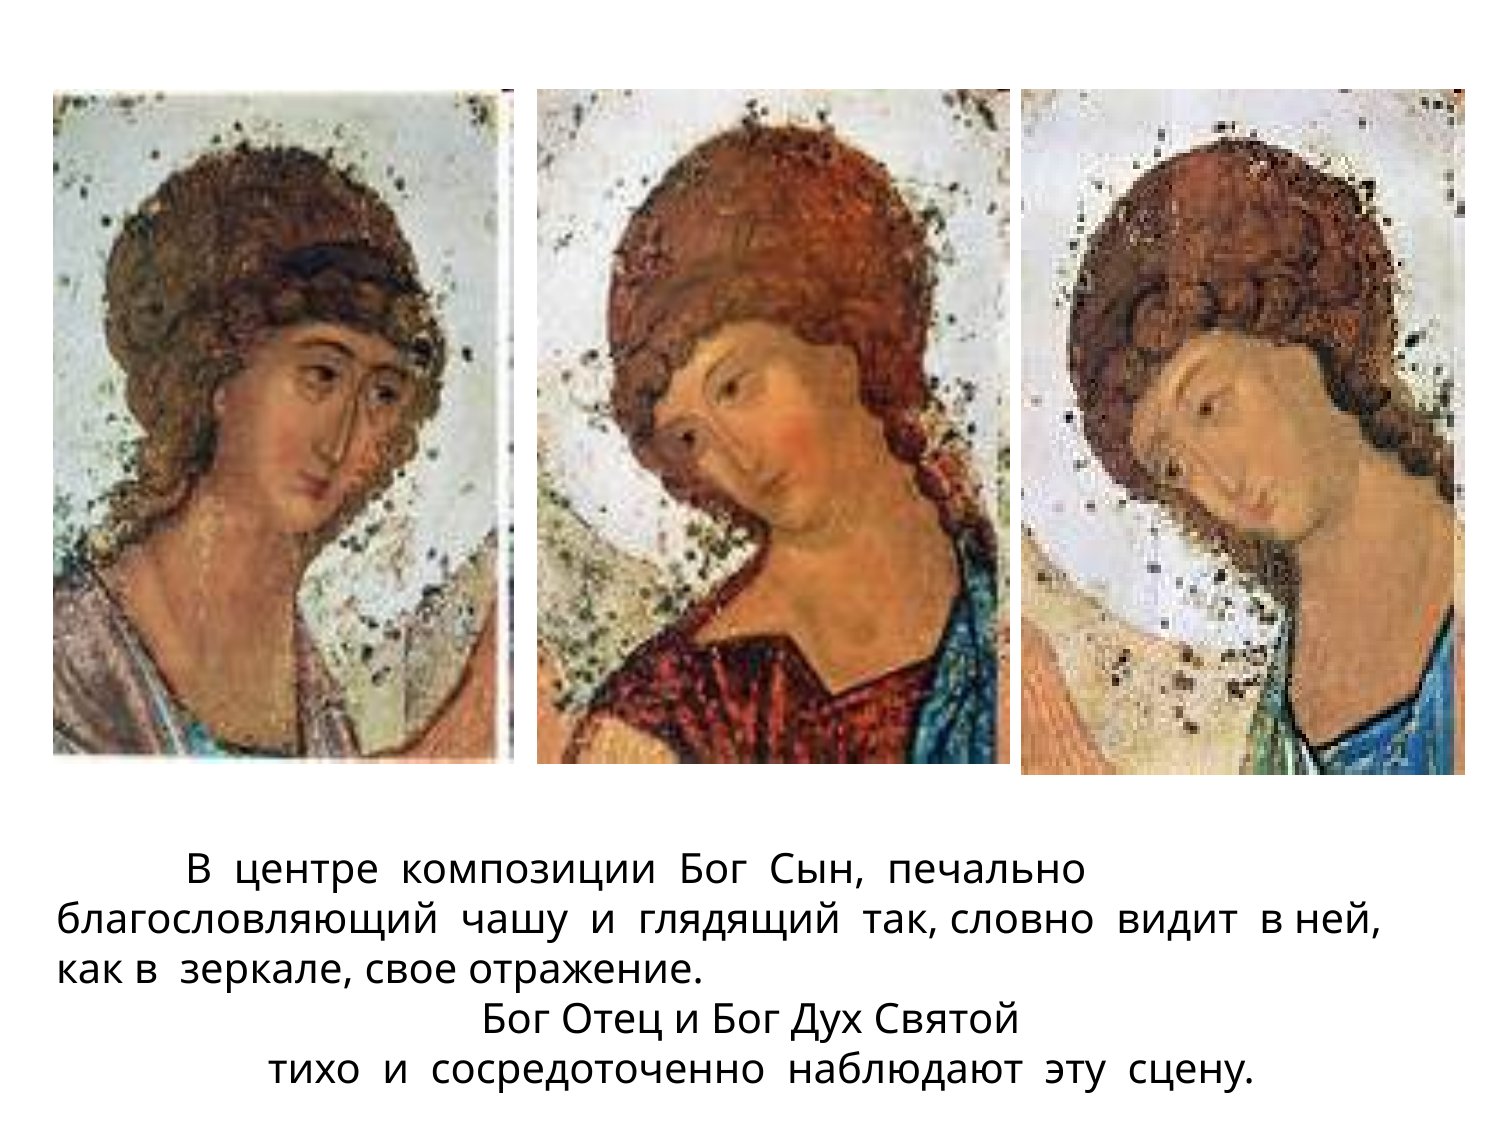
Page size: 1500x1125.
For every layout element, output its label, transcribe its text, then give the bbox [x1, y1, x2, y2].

picture [1021, 89, 1465, 776]
picture [52, 89, 514, 764]
picture [537, 89, 1011, 764]
text_box В центре композиции Бог Сын, печально благословляющий чашу и глядящий так, словно видит в ней, как в зеркале, свое отражение. Бог Отец и Бог Дух Святой тихо и сосредоточенно наблюдают эту сцену. [41, 834, 1471, 1100]
